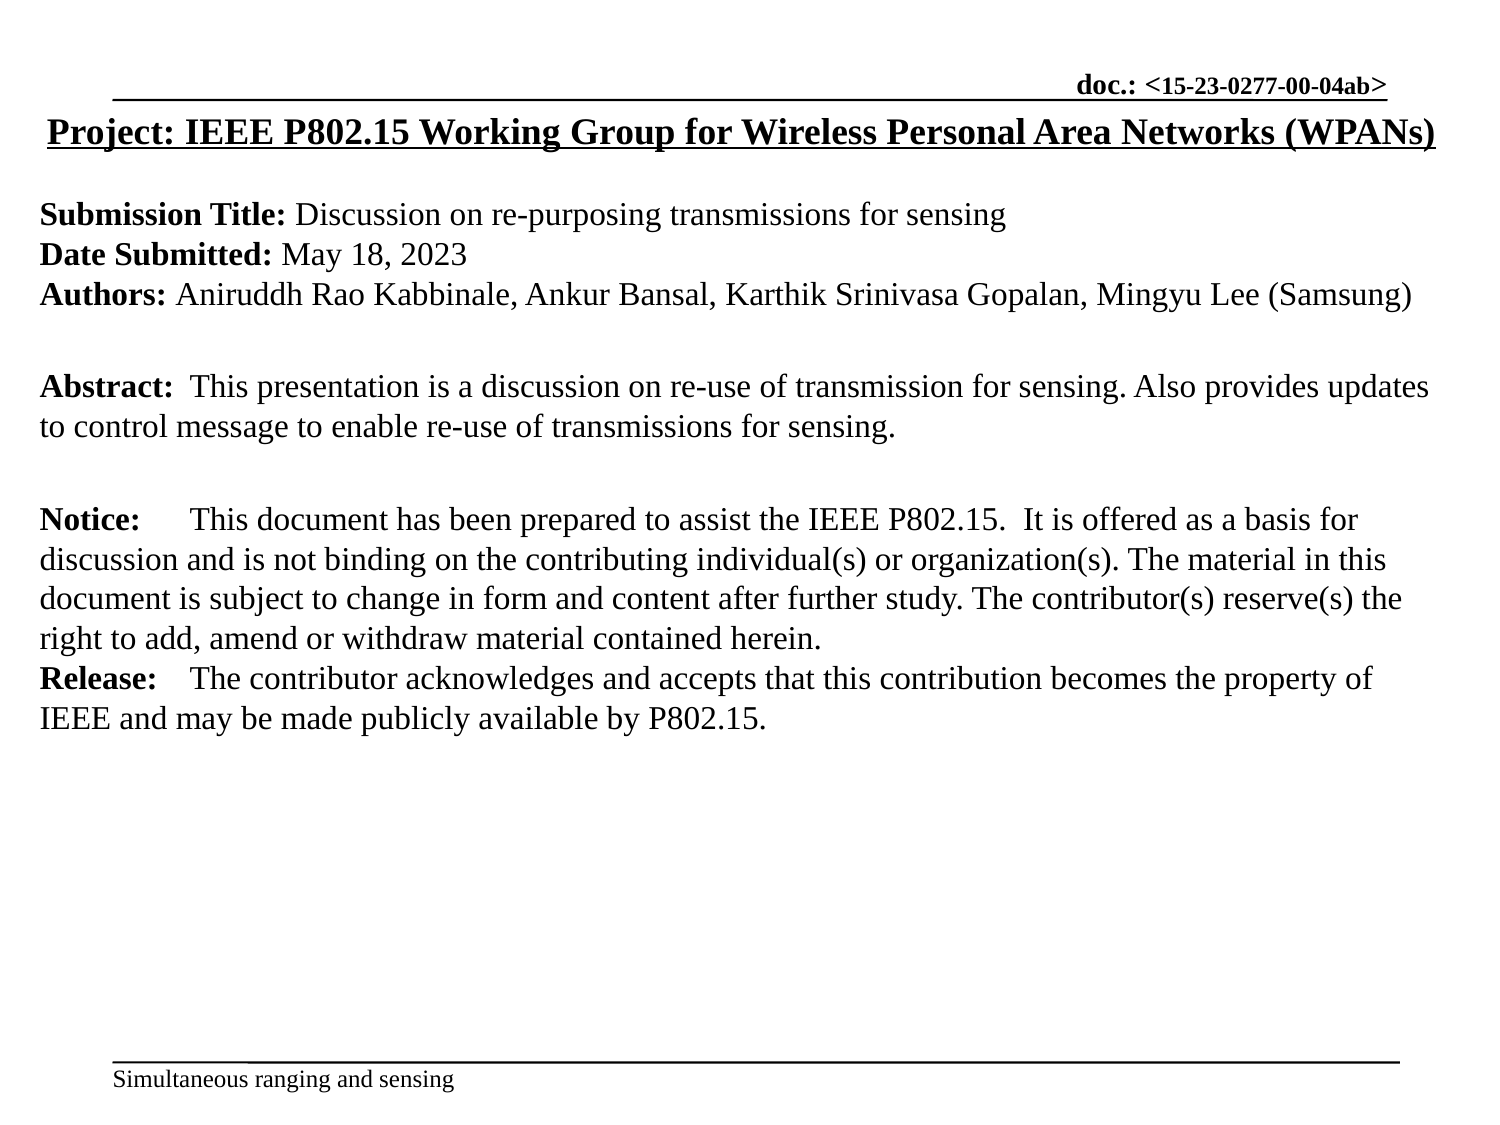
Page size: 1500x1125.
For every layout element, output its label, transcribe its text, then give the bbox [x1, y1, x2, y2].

text_box Project: IEEE P802.15 Working Group for Wireless Personal Area Networks (WPANs) Submission Title: Discussion on re-purposing transmissions for sensing Date Submitted: May 18, 2023 Authors: Aniruddh Rao Kabbinale, Ankur Bansal, Karthik Srinivasa Gopalan, Mingyu Lee (Samsung) Abstract: This presentation is a discussion on re-use of transmission for sensing. Also provides updates to control message to enable re-use of transmissions for sensing. Notice: This document has been prepared to assist the IEEE P802.15. It is offered as a basis for discussion and is not binding on the contributing individual(s) or organization(s). The material in this document is subject to change in form and content after further study. The contributor(s) reserve(s) the right to add, amend or withdraw material contained herein. Release: The contributor acknowledges and accepts that this contribution becomes the property of IEEE and may be made publicly available by P802.15. [24, 99, 1459, 744]
